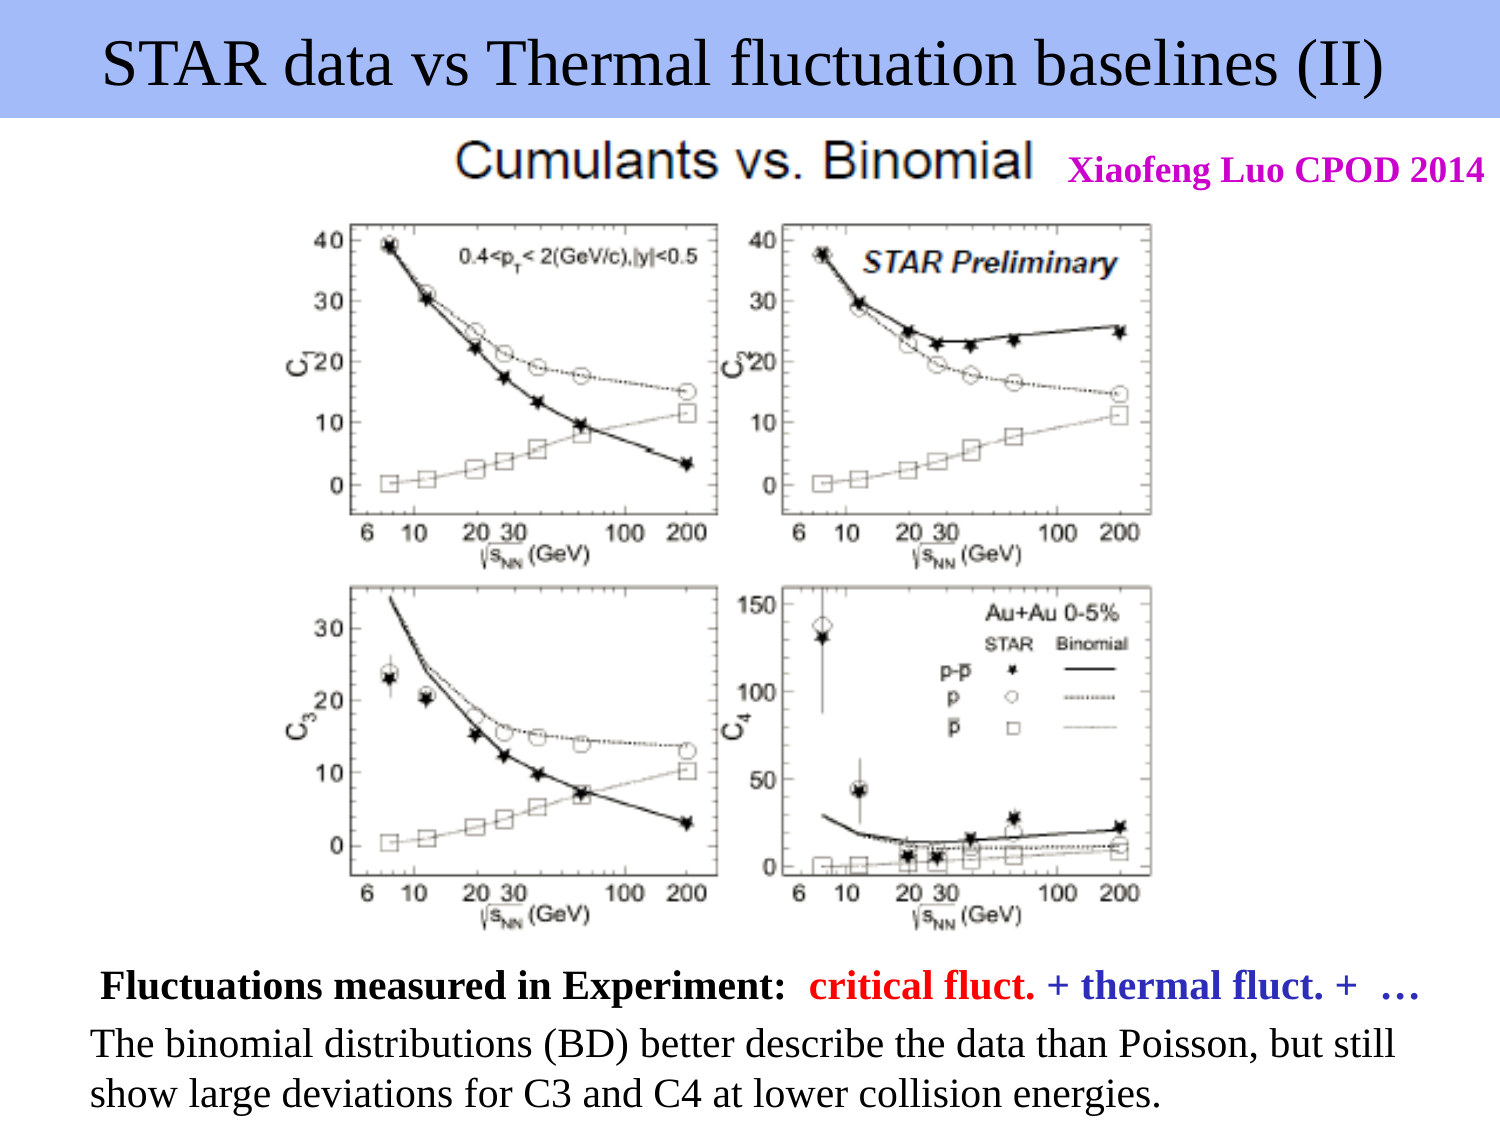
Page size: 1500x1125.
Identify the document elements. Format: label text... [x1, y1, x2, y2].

text_box STAR data vs Thermal fluctuation baselines (II) [0, 0, 1500, 118]
text_box Fluctuations measured in Experiment: critical fluct. + thermal fluct. + … [75, 950, 1450, 1008]
picture [262, 112, 1188, 944]
text_box Xiaofeng Luo CPOD 2014 [1191, 137, 1500, 198]
text_box The binomial distributions (BD) better describe the data than Poisson, but still show large deviations for C3 and C4 at lower collision energies. [75, 1008, 1463, 1124]
